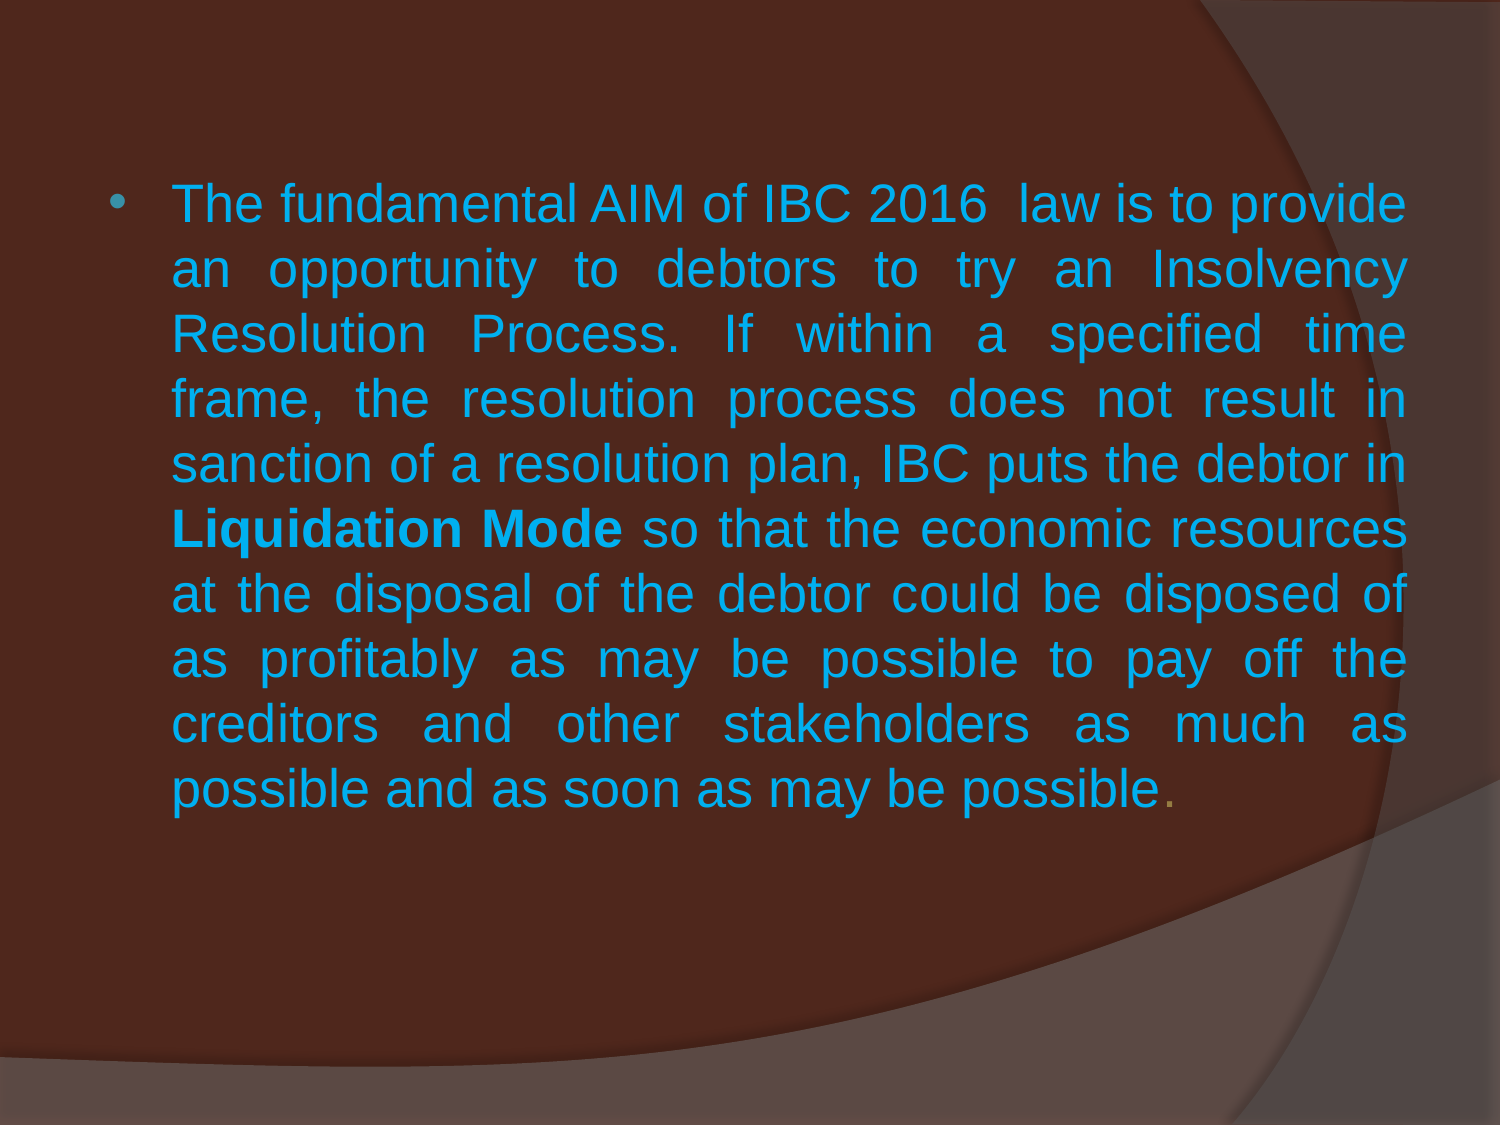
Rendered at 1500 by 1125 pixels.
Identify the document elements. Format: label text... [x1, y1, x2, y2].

list The fundamental AIM of IBC 2016 law is to provide an opportunity to debtors to try an Insolvency Resolution Process. If within a specified time frame, the resolution process does not result in sanction of a resolution plan, IBC puts the debtor in Liquidation Mode so that the economic resources at the disposal of the debtor could be disposed of as profitably as may be possible to pay off the creditors and other stakeholders as much as possible and as soon as may be possible. [87, 75, 1425, 1035]
